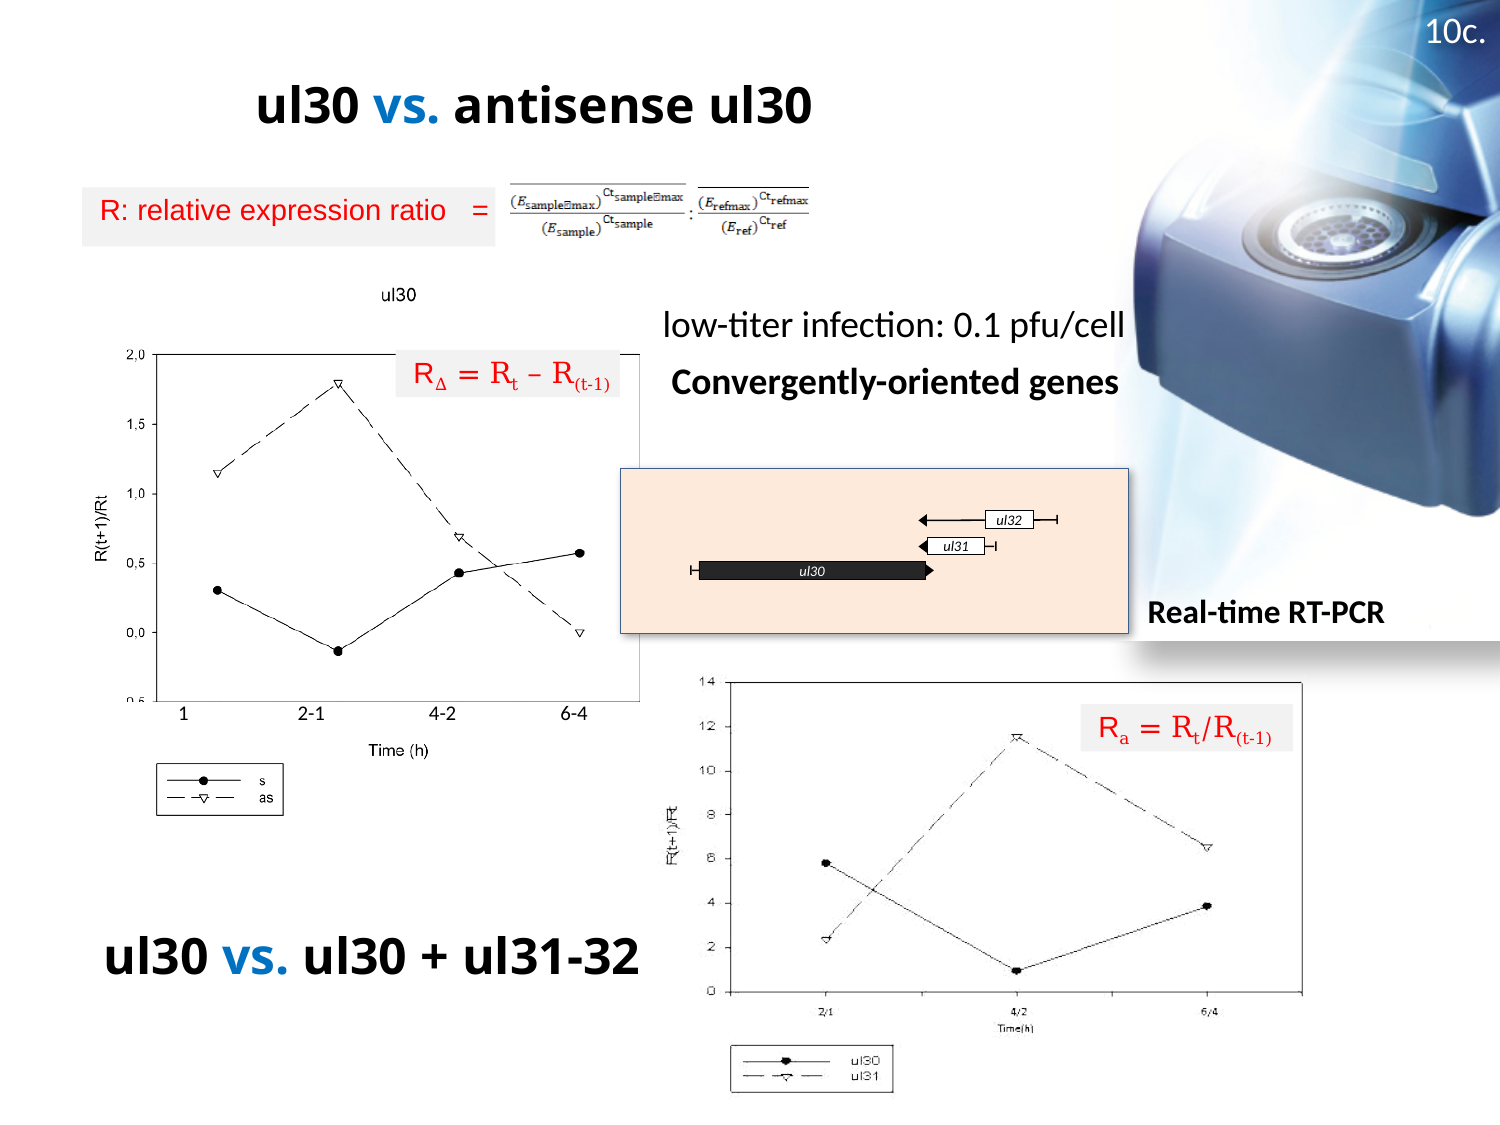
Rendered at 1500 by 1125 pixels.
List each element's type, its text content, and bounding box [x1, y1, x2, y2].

text_box R: relative expression ratio = [82, 187, 496, 214]
text_box ul30 vs. ul30 + ul31-32 [41, 916, 653, 992]
text_box Convergently-oriented genes [724, 349, 1105, 410]
text_box ul30 vs. antisense ul30 [135, 66, 933, 142]
picture [1110, 0, 1500, 641]
picture [46, 180, 1341, 1125]
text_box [619, 467, 1129, 634]
text_box low-titer infection: 0.1 pfu/cell [724, 292, 1105, 349]
